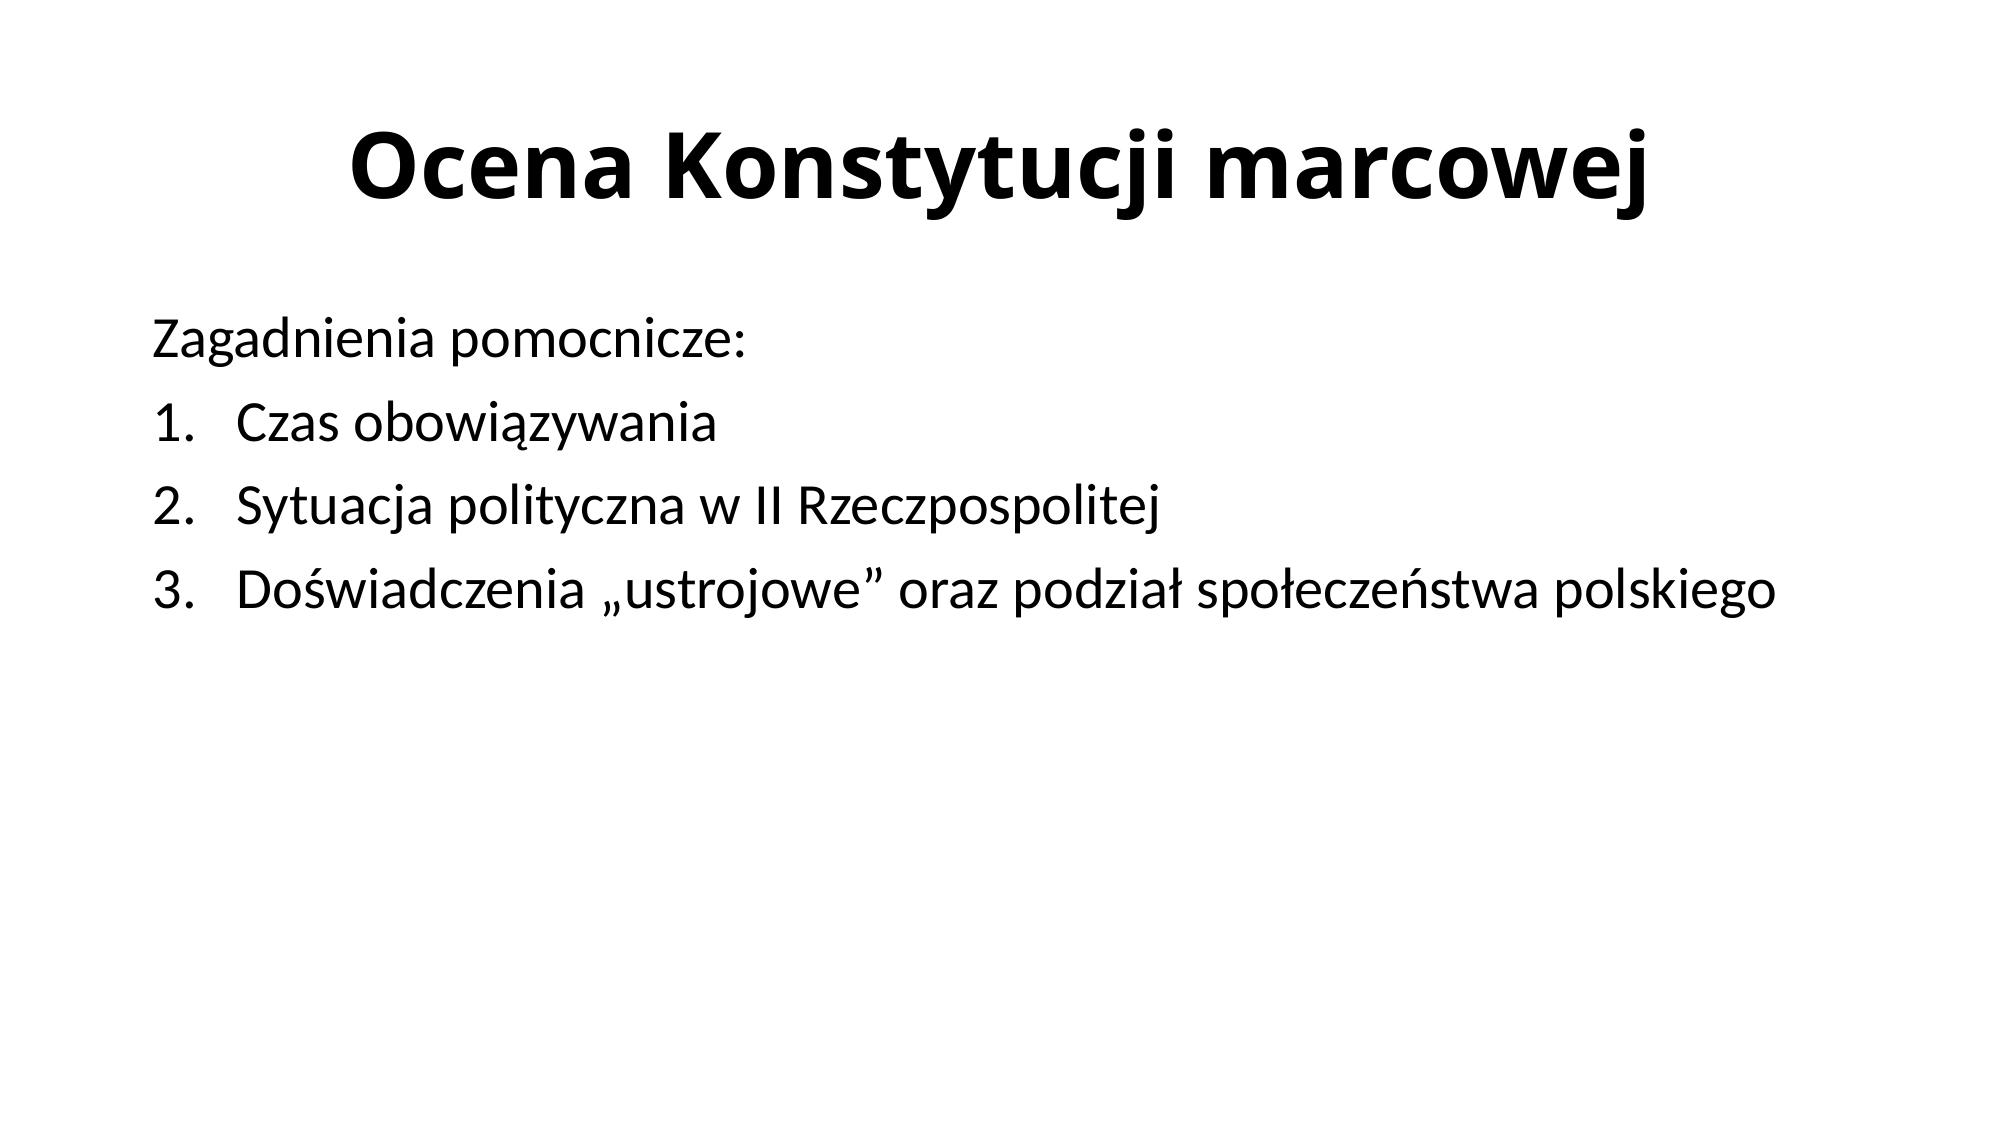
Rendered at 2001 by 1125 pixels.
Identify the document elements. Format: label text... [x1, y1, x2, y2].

list Zagadnienia pomocnicze: Czas obowiązywania Sytuacja polityczna w II Rzeczpospolitej Doświadczenia „ustrojowe” oraz podział społeczeństwa polskiego [137, 299, 1863, 1014]
title Ocena Konstytucji marcowej [137, 59, 1863, 278]
